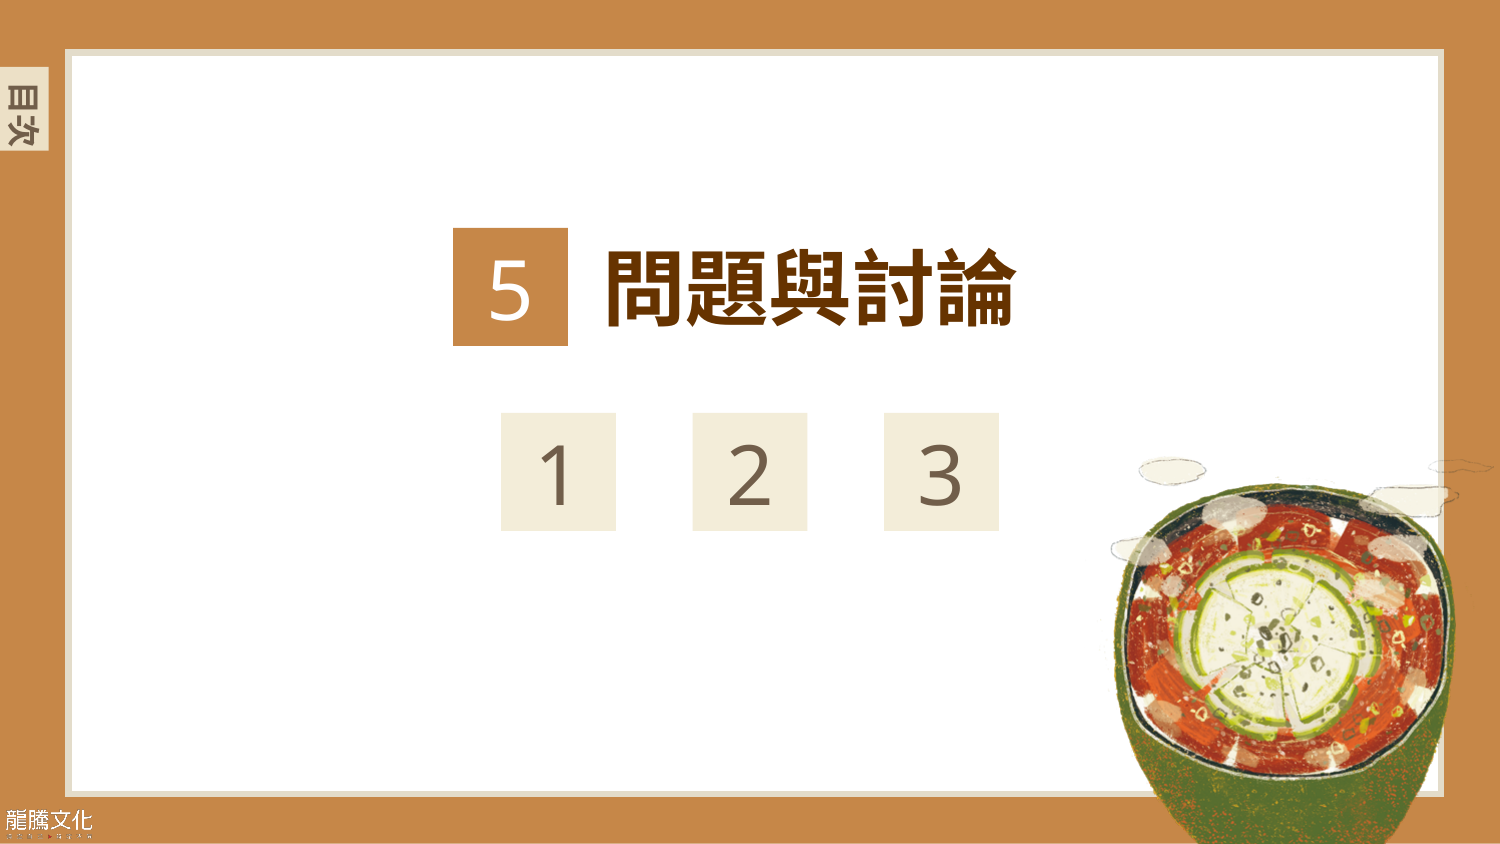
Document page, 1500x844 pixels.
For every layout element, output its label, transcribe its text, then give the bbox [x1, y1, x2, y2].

picture [1084, 456, 1494, 844]
text_box 1 [500, 412, 617, 532]
text_box 3 [883, 412, 1000, 532]
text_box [453, 227, 1047, 346]
picture [6, 809, 92, 839]
text_box 2 [692, 412, 808, 532]
